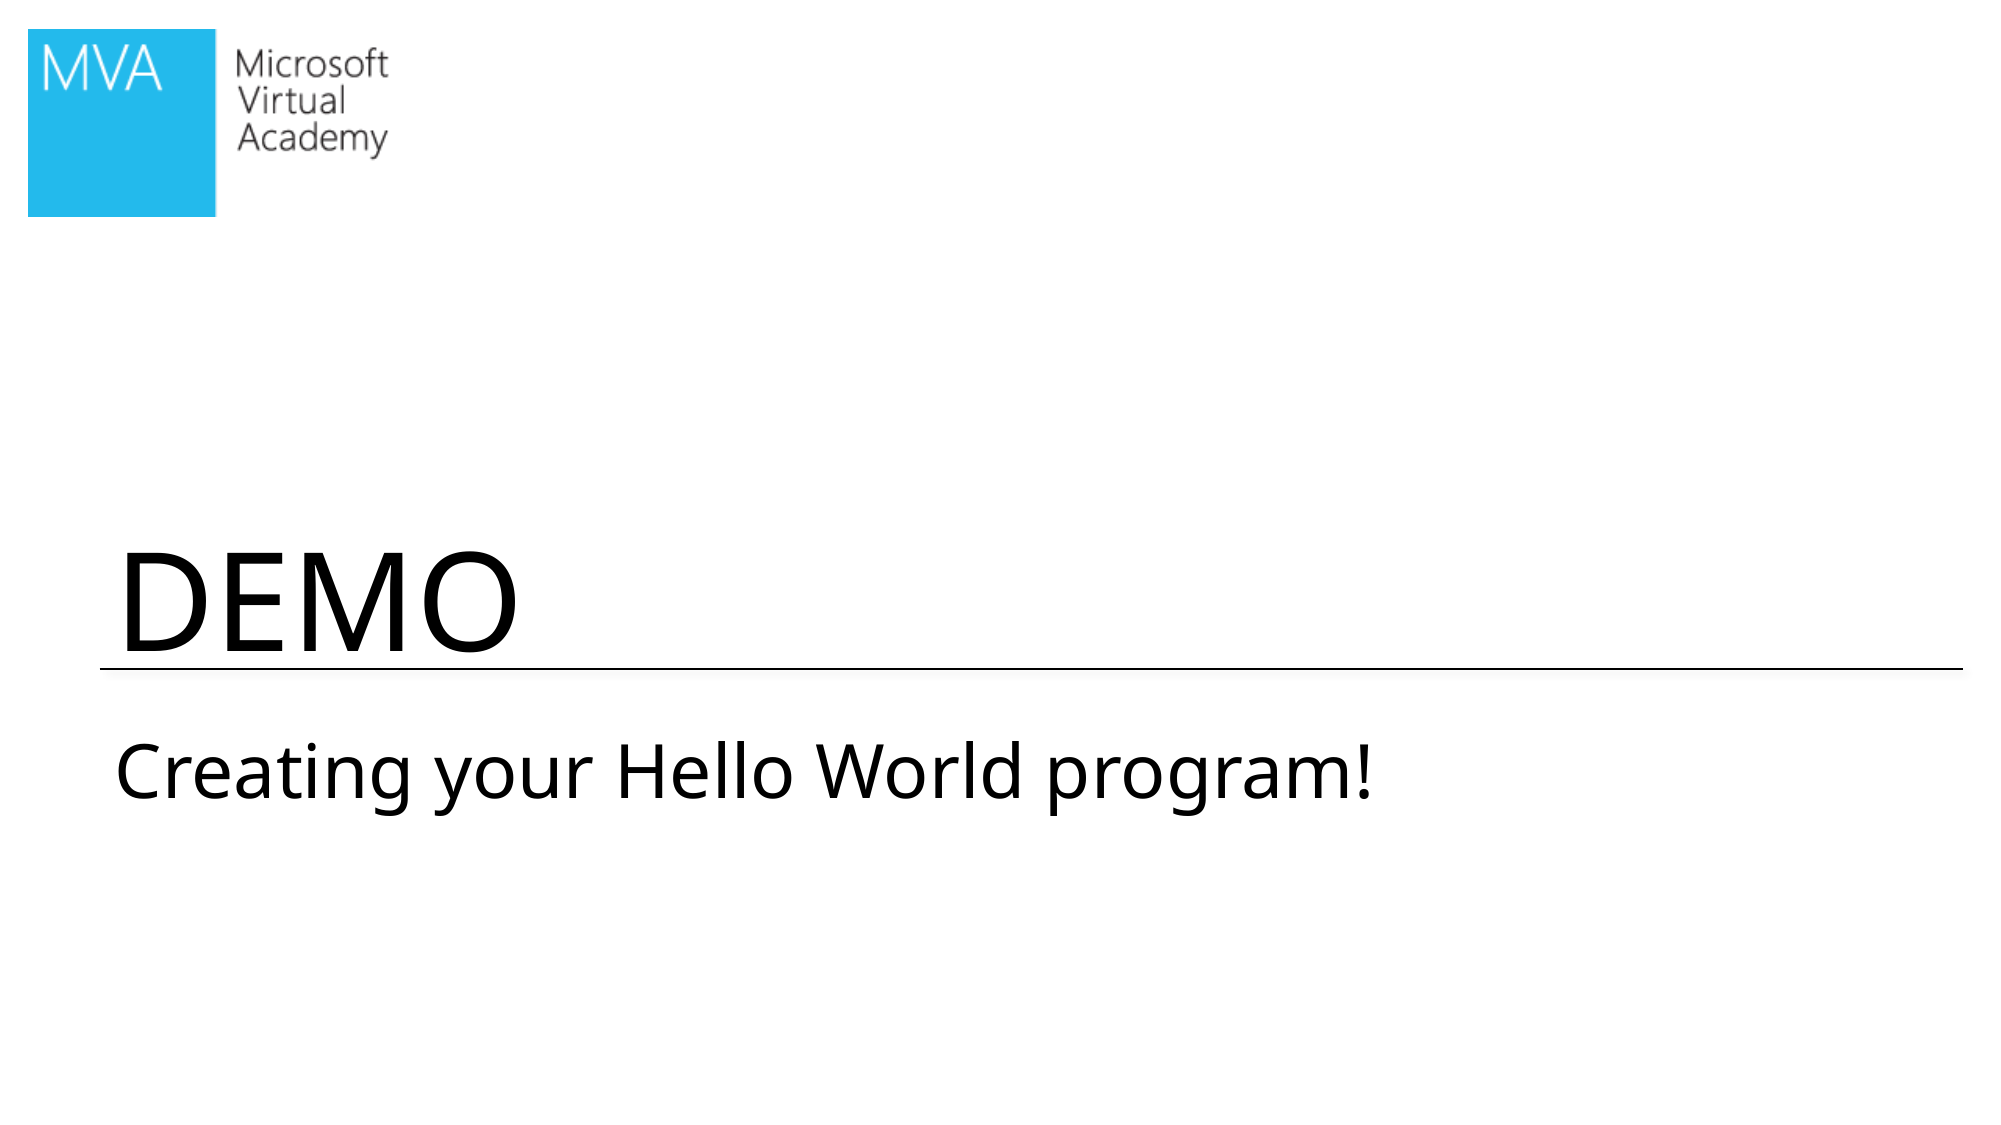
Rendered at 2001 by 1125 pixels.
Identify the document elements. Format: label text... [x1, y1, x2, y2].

title Creating your Hello World program! [99, 733, 1976, 1009]
picture [28, 29, 497, 217]
